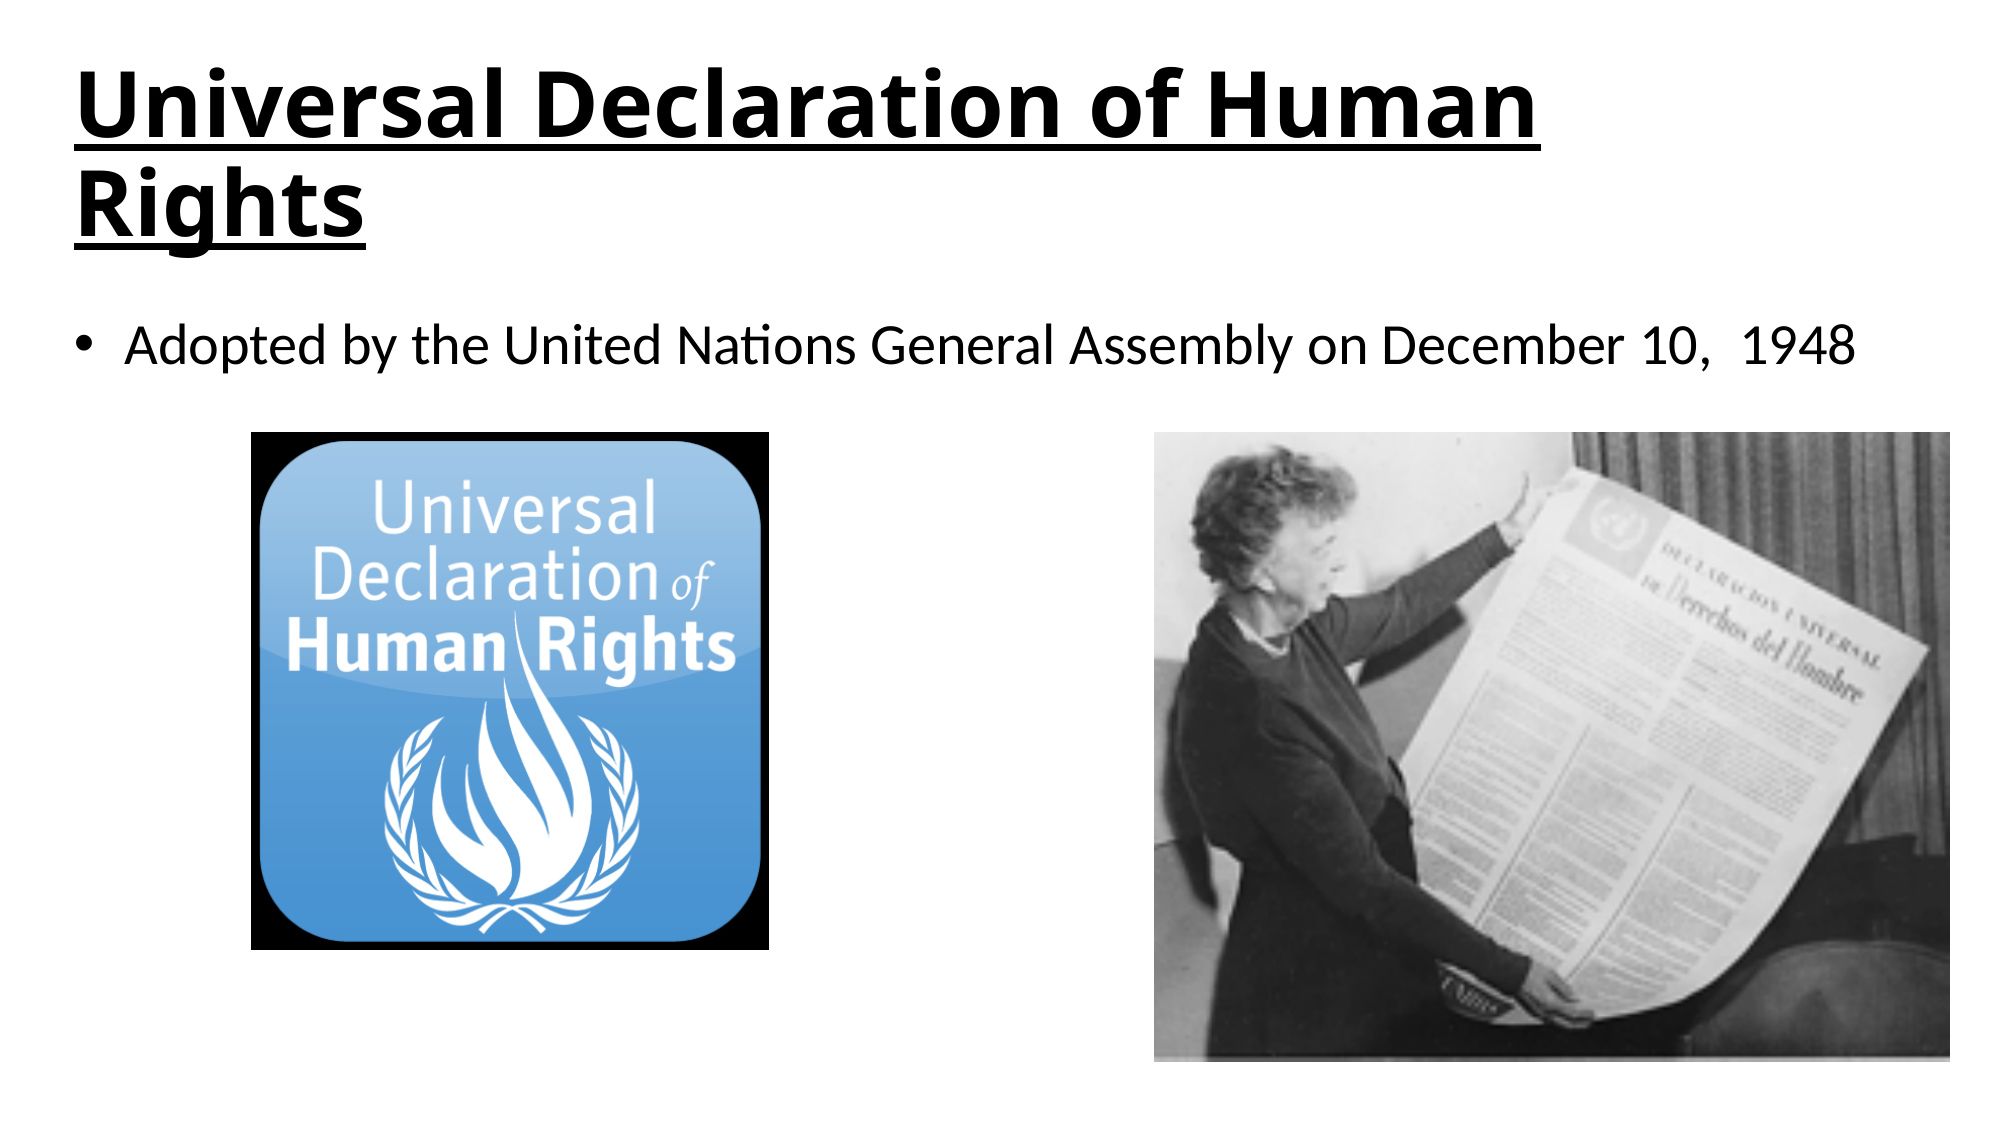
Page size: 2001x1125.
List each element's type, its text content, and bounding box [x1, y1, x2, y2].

title Universal Declaration of Human Rights [58, 48, 1784, 267]
picture [1154, 432, 1950, 1062]
picture [251, 432, 769, 950]
list Adopted by the United Nations General Assembly on December 10, 1948 [58, 306, 1950, 1021]
